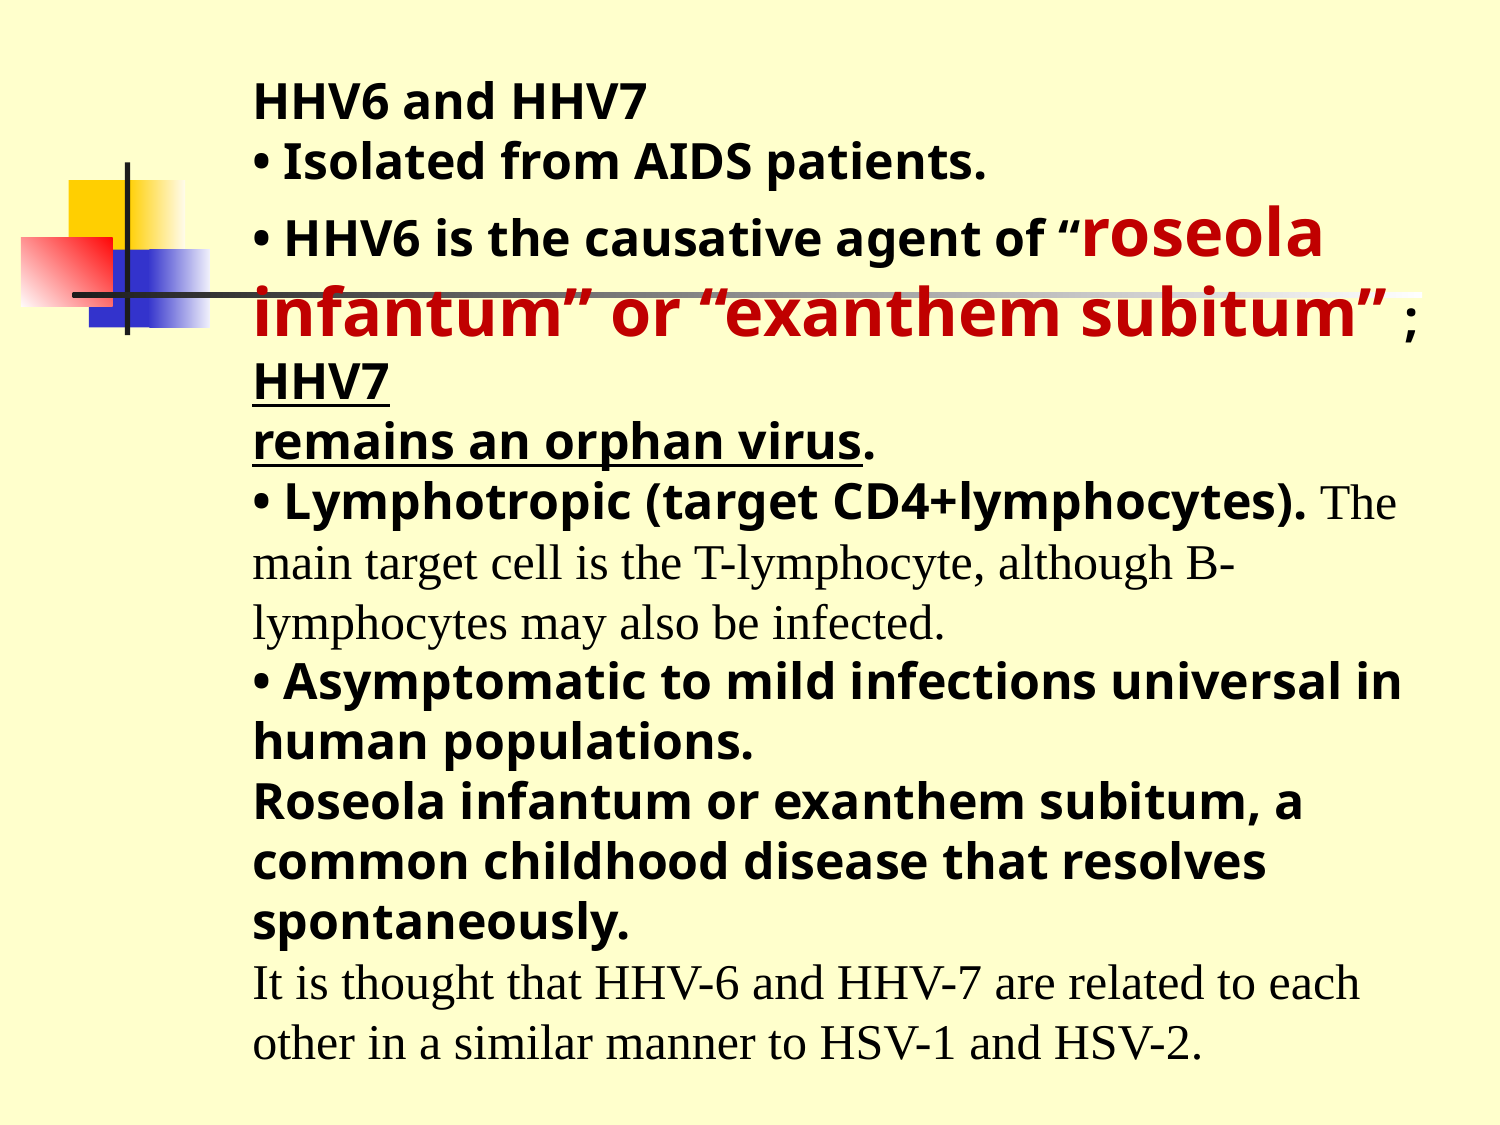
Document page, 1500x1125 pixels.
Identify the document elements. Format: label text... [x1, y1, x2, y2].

text_box HHV6 and HHV7 • Isolated from AIDS patients. • HHV6 is the causative agent of “roseola infantum” or “exanthem subitum” ; HHV7 remains an orphan virus. • Lymphotropic (target CD4+lymphocytes). The main target cell is the T-lymphocyte, although B-lymphocytes may also be infected. • Asymptomatic to mild infections universal in human populations. Roseola infantum or exanthem subitum, a common childhood disease that resolves spontaneously. It is thought that HHV-6 and HHV-7 are related to each other in a similar manner to HSV-1 and HSV-2. [237, 62, 1463, 1125]
